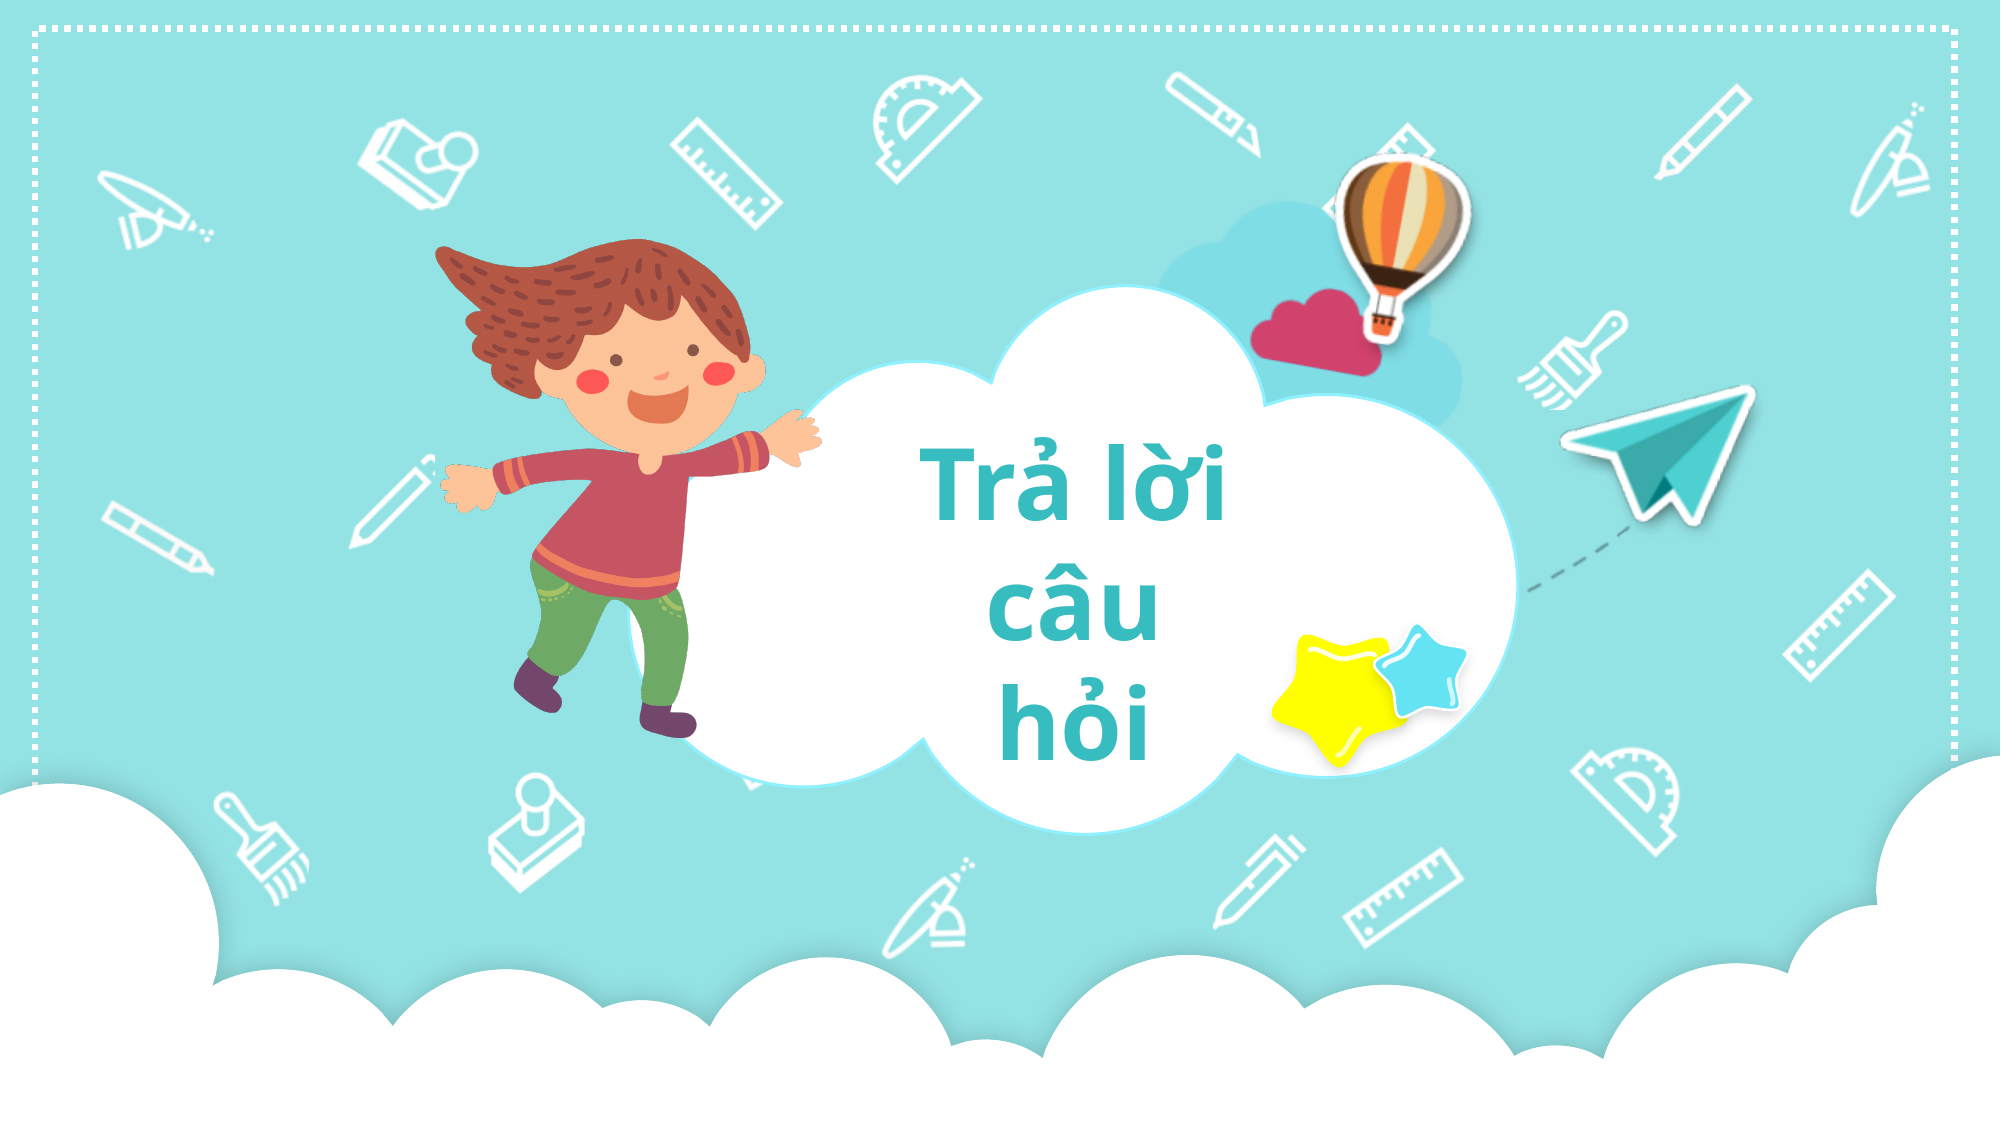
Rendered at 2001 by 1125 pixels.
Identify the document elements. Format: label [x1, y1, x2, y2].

text_box [0, 0, 2000, 1125]
picture [435, 239, 822, 738]
text_box [1279, 621, 1470, 758]
picture [1119, 73, 1772, 645]
